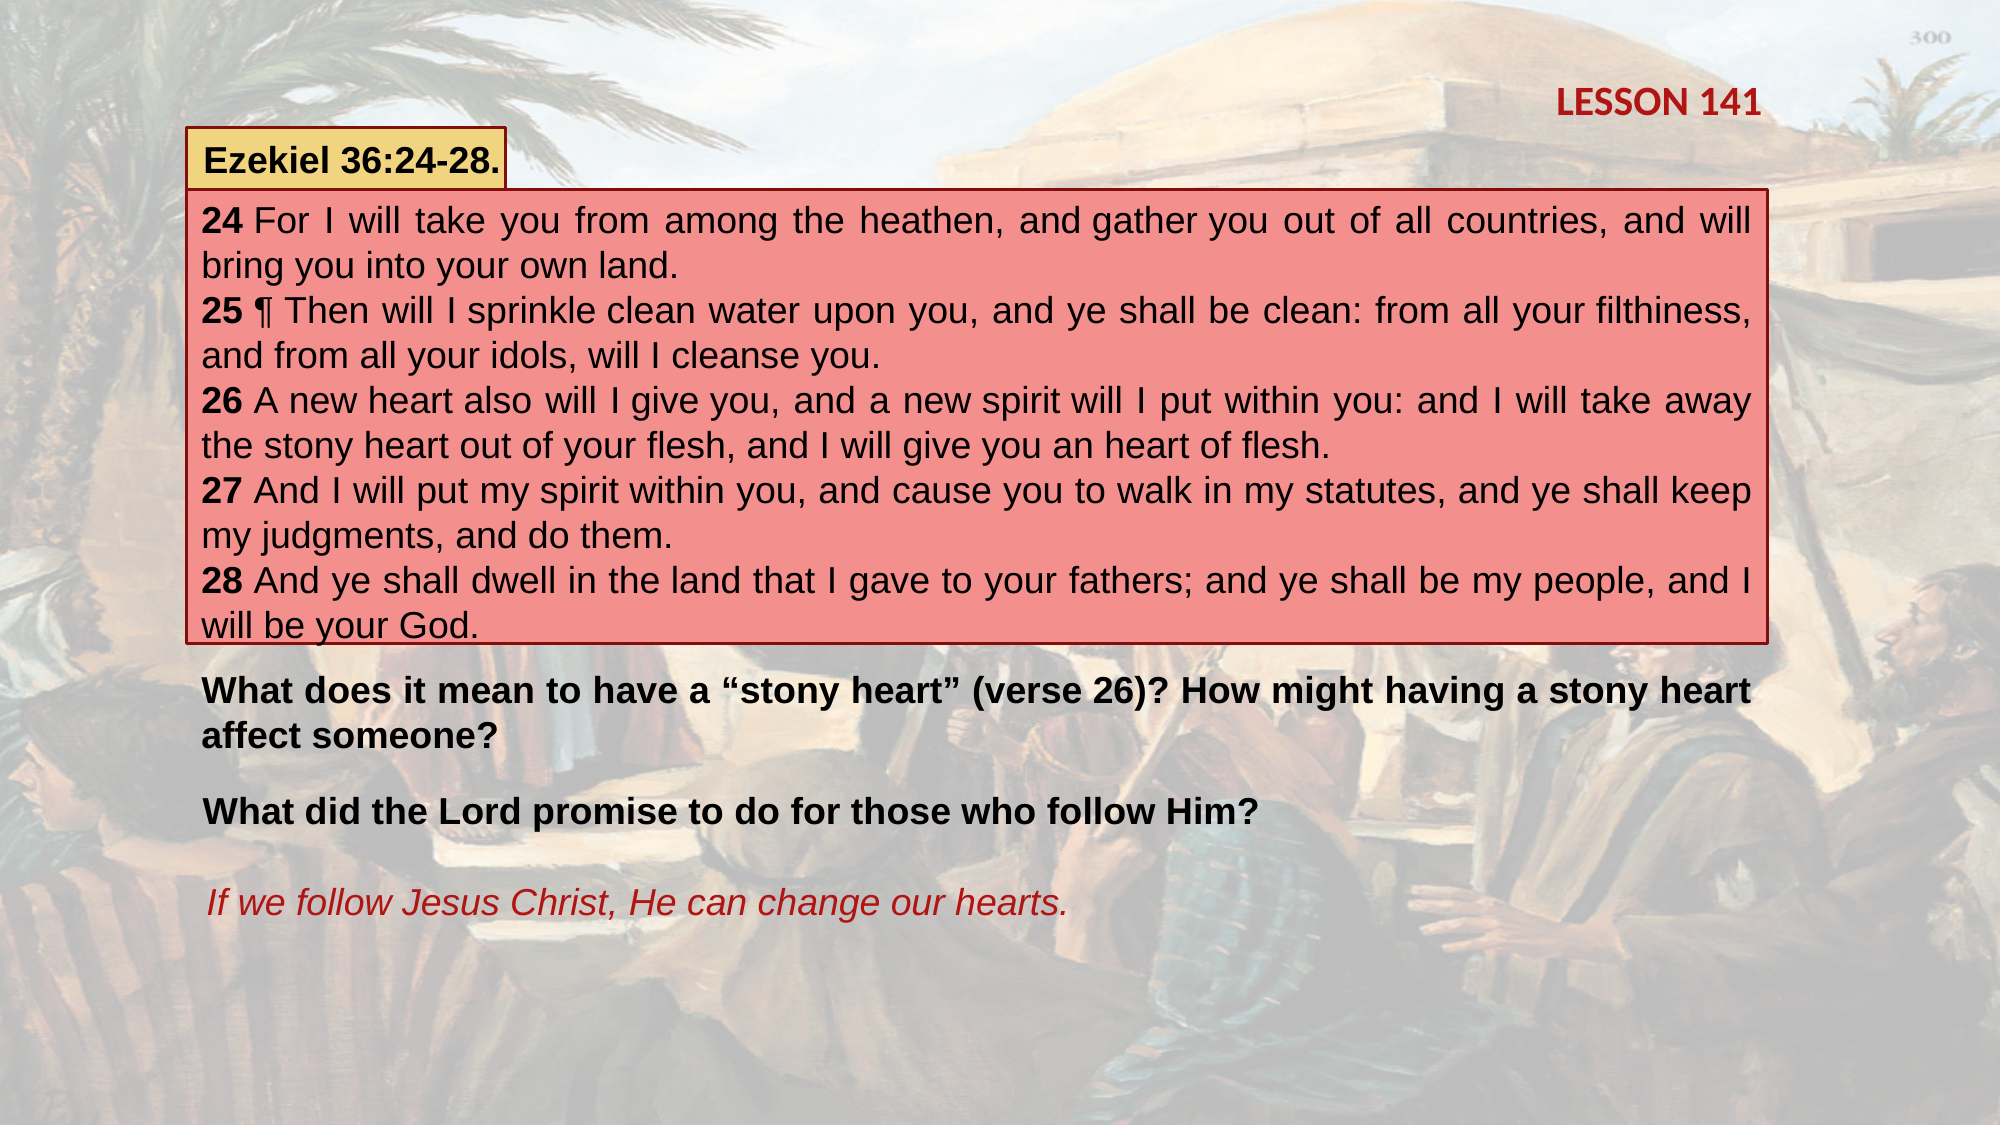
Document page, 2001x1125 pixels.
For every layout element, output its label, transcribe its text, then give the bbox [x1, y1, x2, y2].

text_box What does it mean to have a “stony heart” (verse 26)? How might having a stony heart affect someone? [186, 658, 1768, 764]
text_box [185, 126, 507, 188]
text_box 24 For I will take you from among the heathen, and gather you out of all countries, and will bring you into your own land. 25 ¶ Then will I sprinkle clean water upon you, and ye shall be clean: from all your filthiness, and from all your idols, will I cleanse you. 26 A new heart also will I give you, and a new spirit will I put within you: and I will take away the stony heart out of your flesh, and I will give you an heart of flesh. 27 And I will put my spirit within you, and cause you to walk in my statutes, and ye shall keep my judgments, and do them. 28 And ye shall dwell in the land that I gave to your fathers; and ye shall be my people, and I will be your God. [186, 189, 1768, 654]
text_box What did the Lord promise to do for those who follow Him? [187, 779, 1277, 840]
text_box Ezekiel 36:24-28. [188, 128, 516, 189]
text_box LESSON 141 [1541, 66, 1818, 190]
text_box If we follow Jesus Christ, He can change our hearts. [191, 870, 1086, 931]
